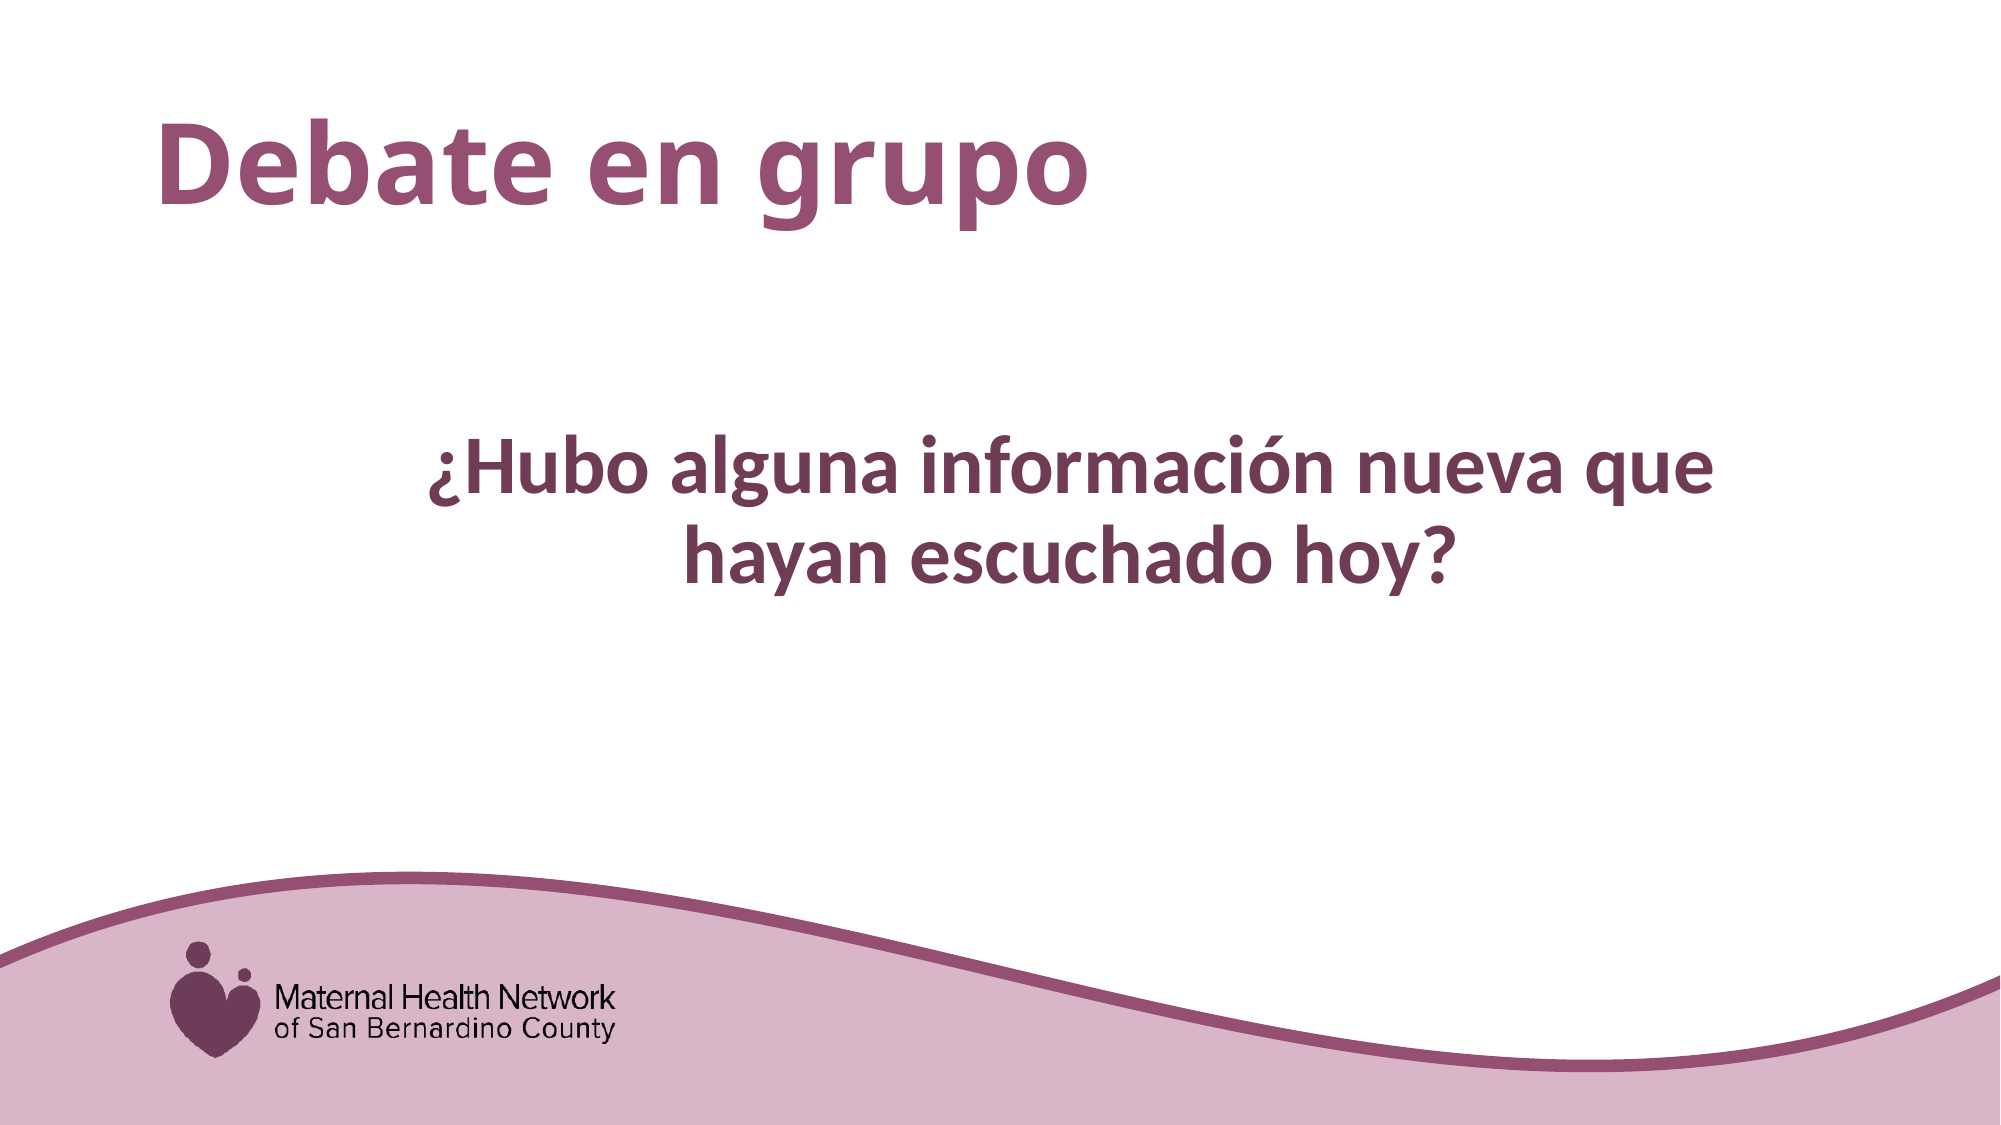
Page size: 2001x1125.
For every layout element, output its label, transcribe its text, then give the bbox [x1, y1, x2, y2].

picture [160, 933, 625, 1066]
list ¿Hubo alguna información nueva que hayan escuchado hoy? [311, 292, 1831, 1007]
title Debate en grupo [137, 59, 1863, 278]
